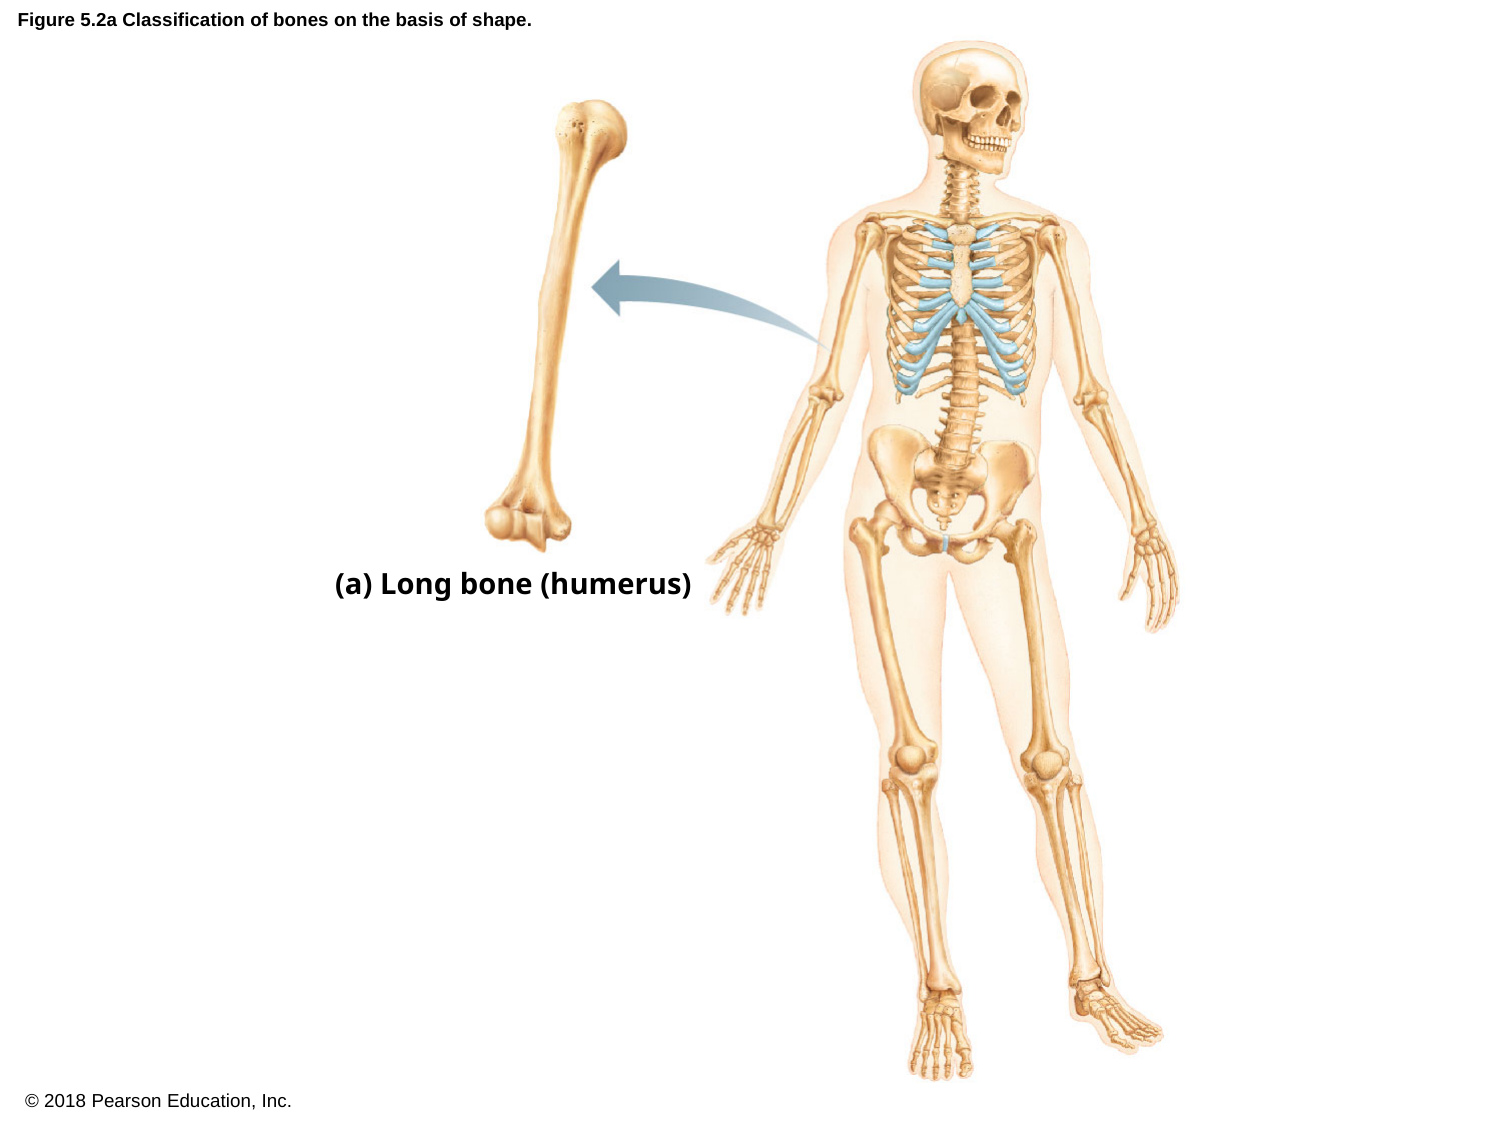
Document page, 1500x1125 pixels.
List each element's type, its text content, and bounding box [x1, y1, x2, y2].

title Figure 5.2a Classification of bones on the basis of shape. [3, 0, 1353, 50]
text_box © 2018 Pearson Education, Inc. [10, 1074, 517, 1125]
picture [312, 34, 1188, 1091]
